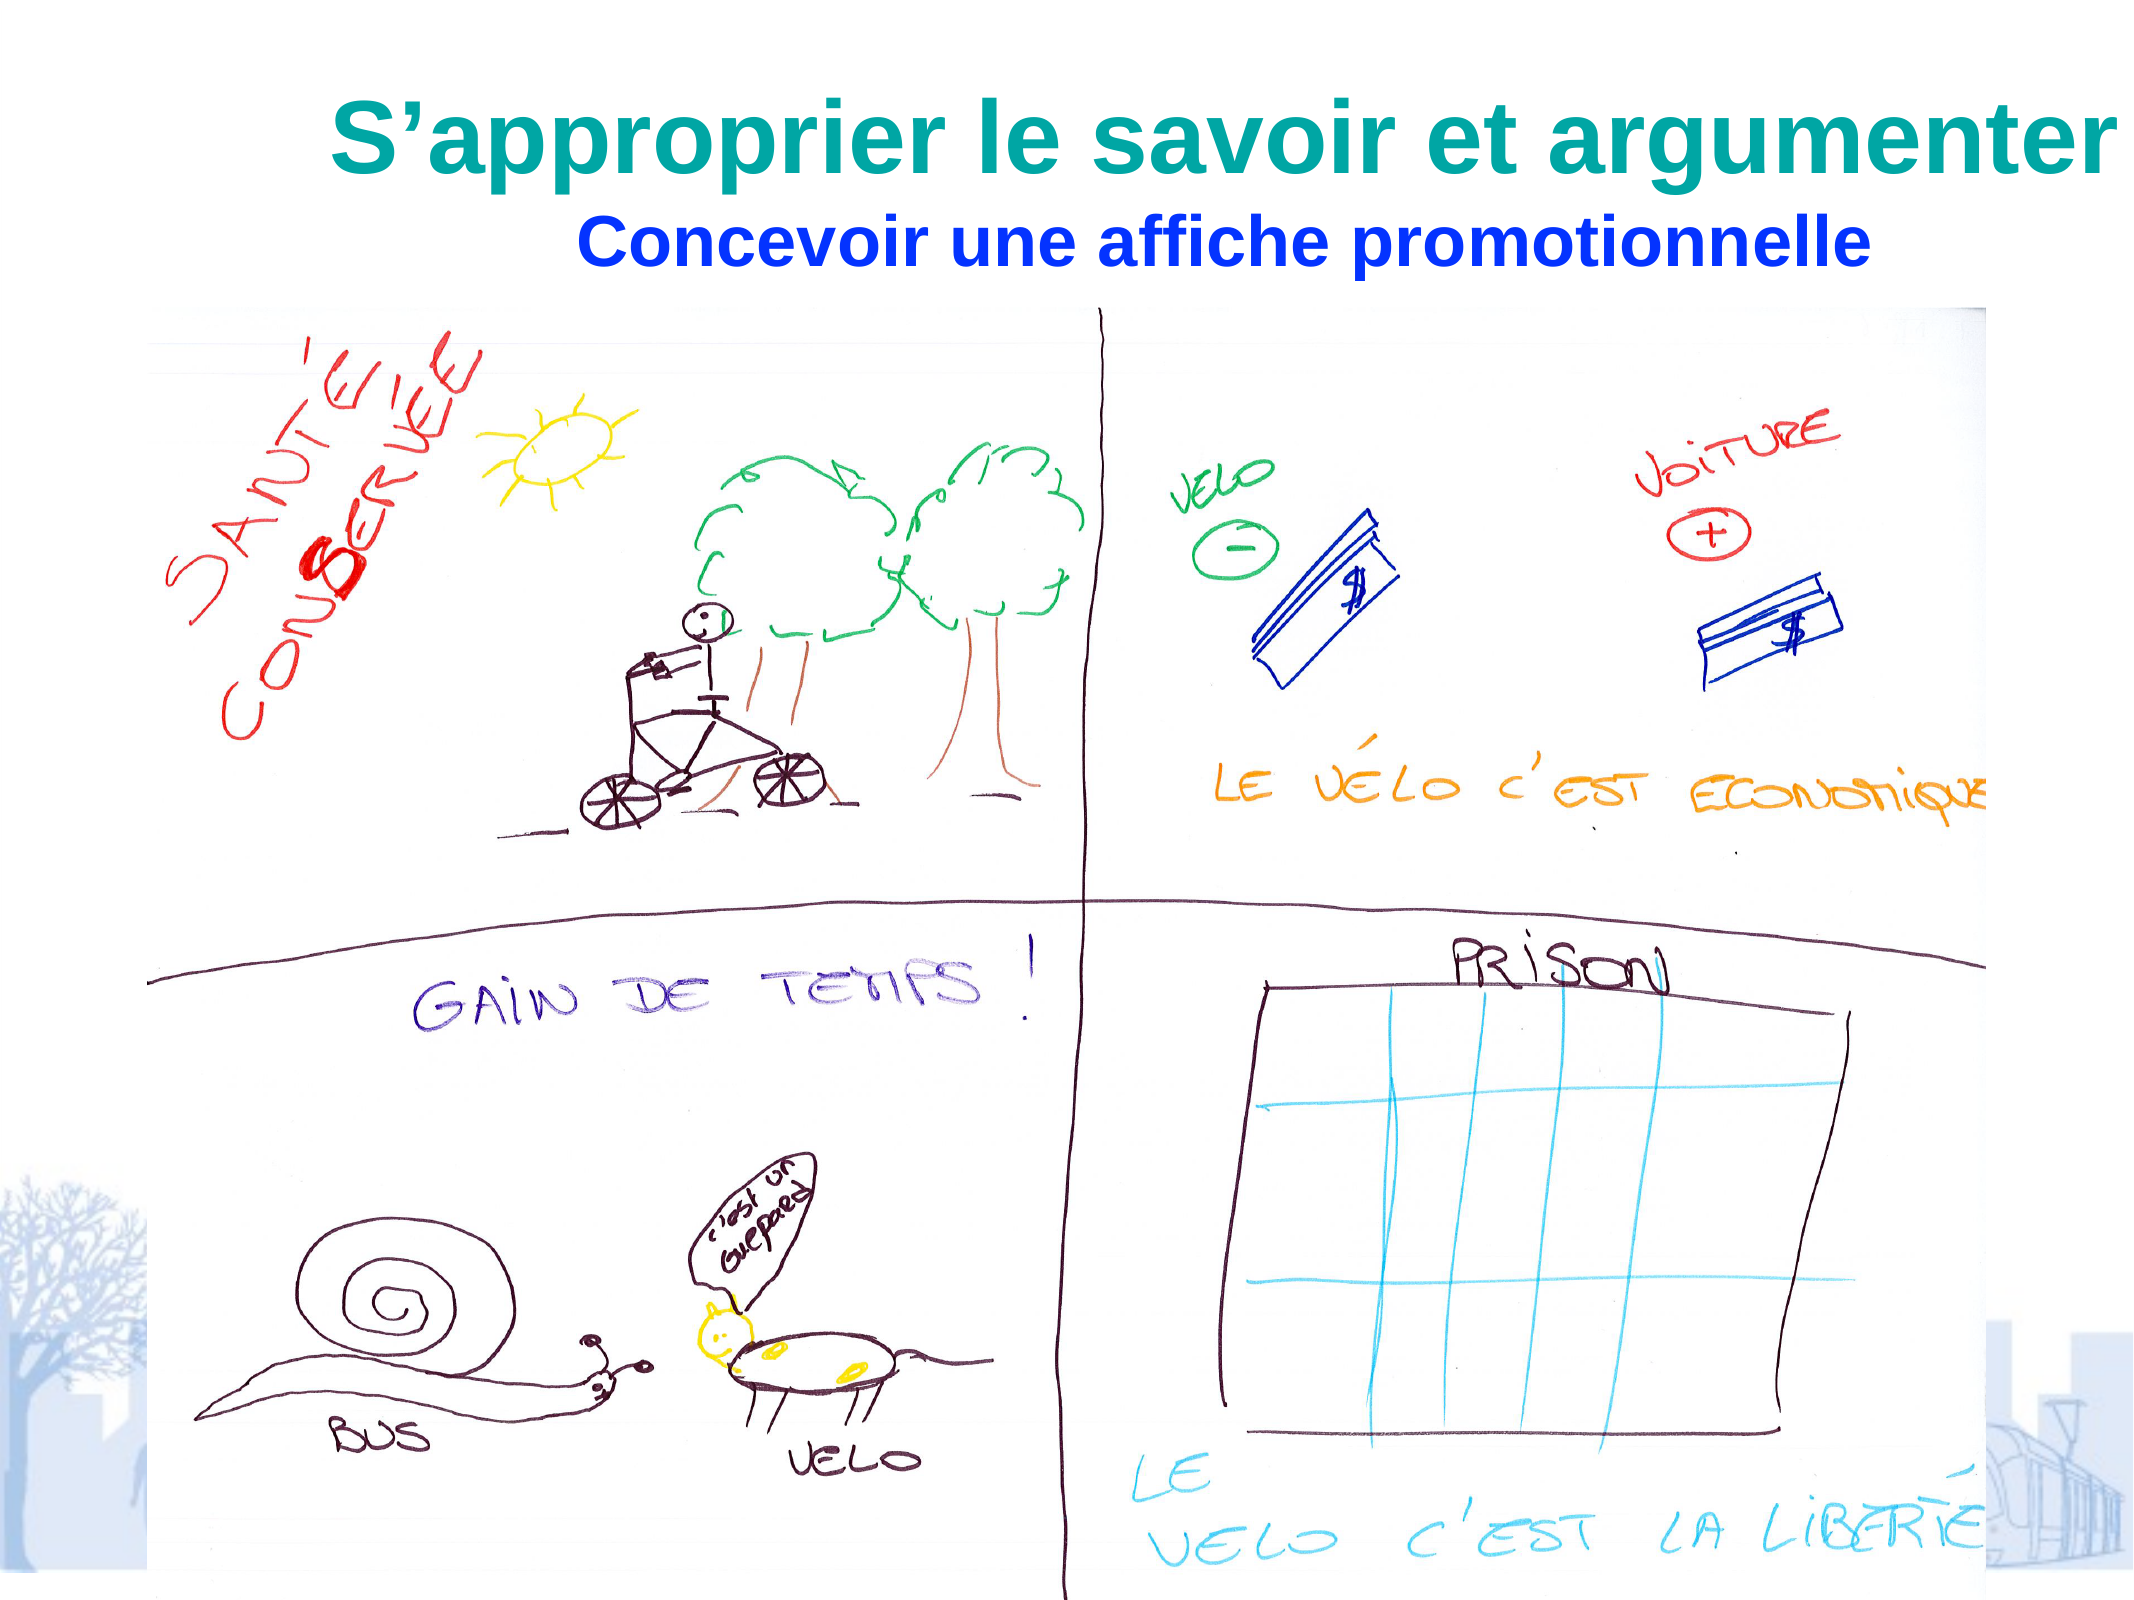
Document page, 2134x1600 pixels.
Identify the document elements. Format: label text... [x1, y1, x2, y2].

title S’approprier le savoir et argumenter Concevoir une affiche promotionnelle [317, 2, 2133, 347]
picture [0, 9, 2134, 1600]
